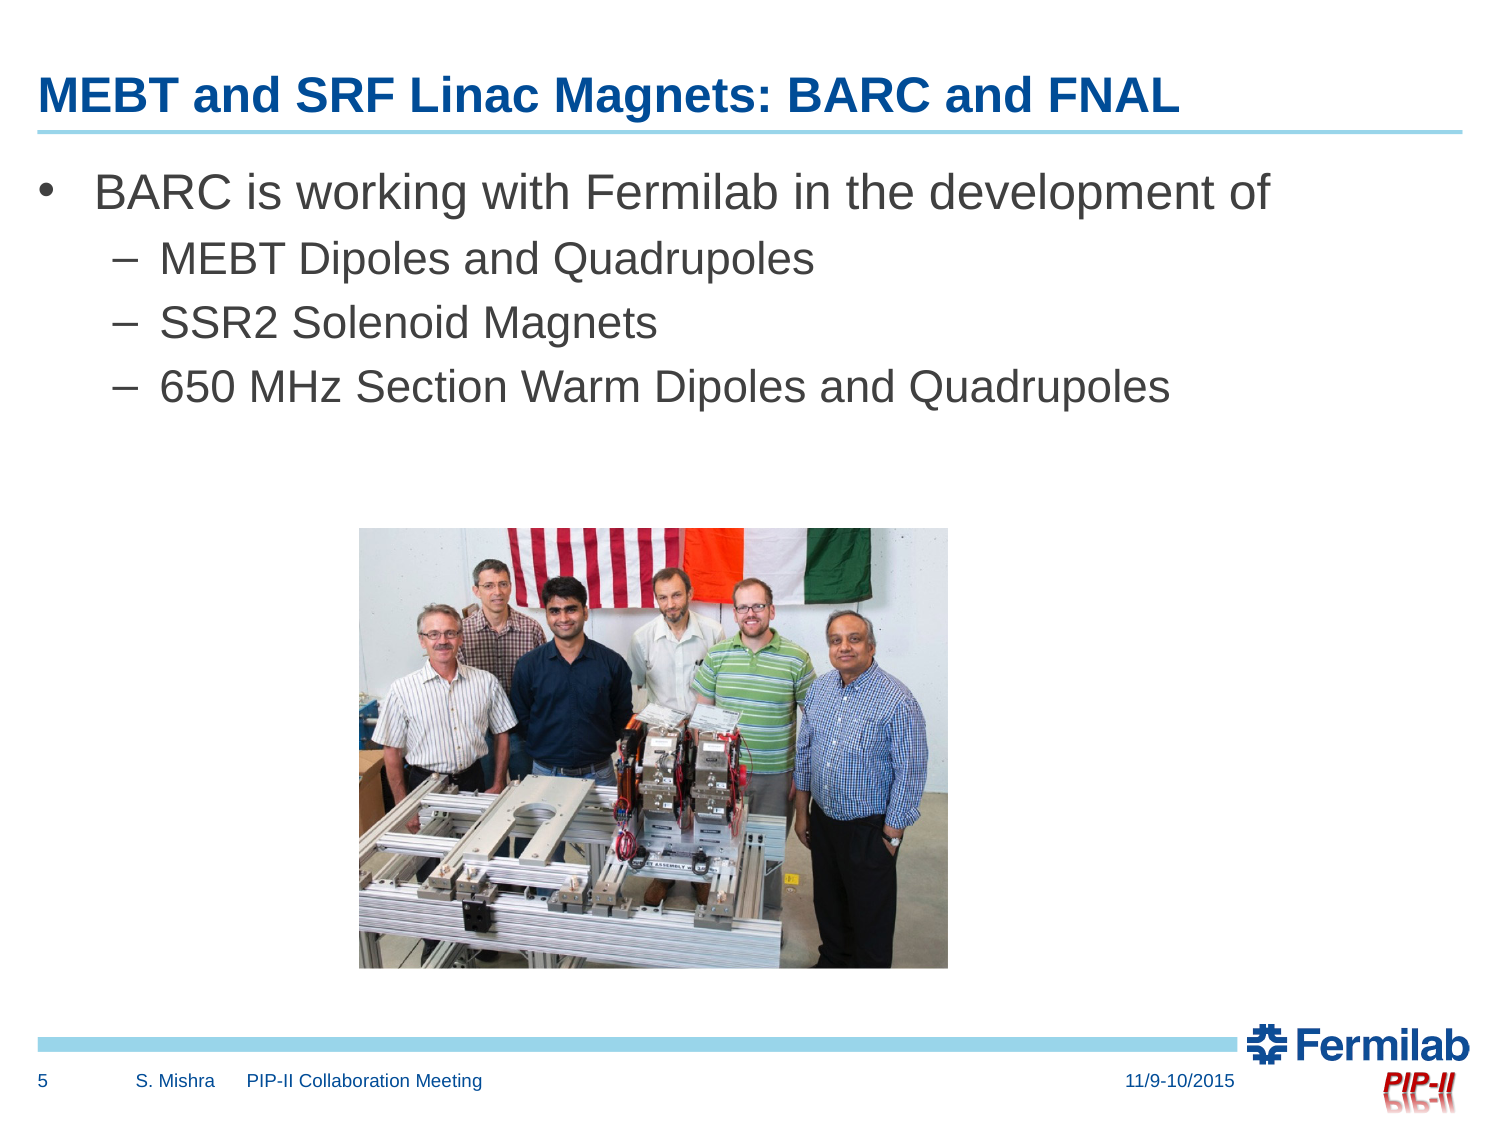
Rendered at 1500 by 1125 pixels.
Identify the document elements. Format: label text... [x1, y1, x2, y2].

list BARC is working with Fermilab in the development of MEBT Dipoles and Quadrupoles SSR2 Solenoid Magnets 650 MHz Section Warm Dipoles and Quadrupoles [37, 159, 1461, 470]
title MEBT and SRF Linac Magnets: BARC and FNAL [37, 17, 1248, 123]
slide_number 5 [37, 1068, 111, 1109]
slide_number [1058, 1068, 1235, 1109]
picture [0, 0, 1500, 1125]
footer S. Mishra PIP-II Collaboration Meeting [135, 1068, 863, 1109]
